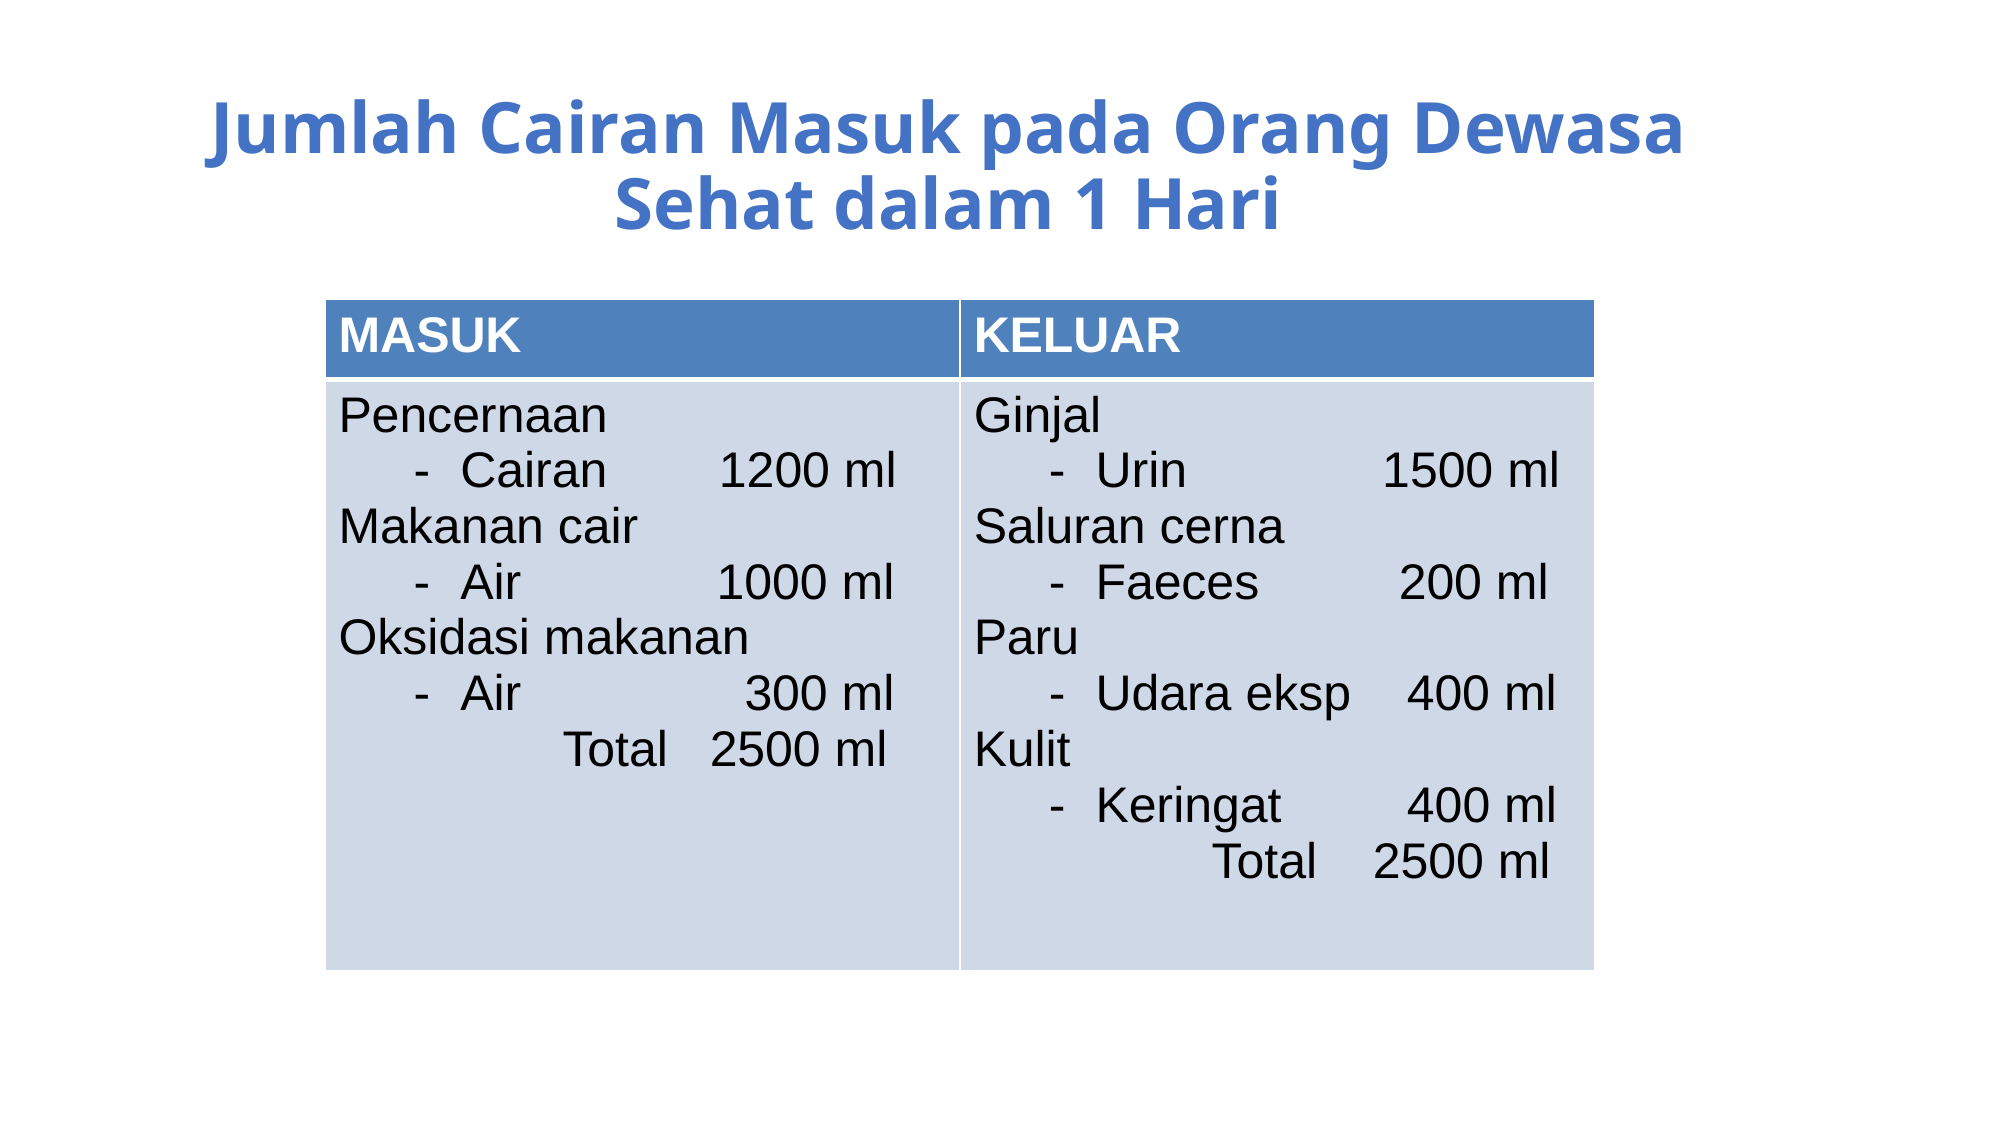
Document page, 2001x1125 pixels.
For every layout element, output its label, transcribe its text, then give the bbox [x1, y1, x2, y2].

table_cell Pencernaan Cairan 1200 ml Makanan cair Air 1000 ml Oksidasi makanan Air 300 ml Total 2500 ml [326, 382, 959, 970]
title Jumlah Cairan Masuk pada Orang Dewasa Sehat dalam 1 Hari [137, 59, 1761, 278]
table_header MASUK [326, 300, 959, 377]
table_cell Ginjal Urin 1500 ml Saluran cerna Faeces 200 ml Paru Udara eksp 400 ml Kulit Keringat 400 ml Total 2500 ml [961, 382, 1594, 970]
table_header KELUAR [961, 300, 1594, 377]
